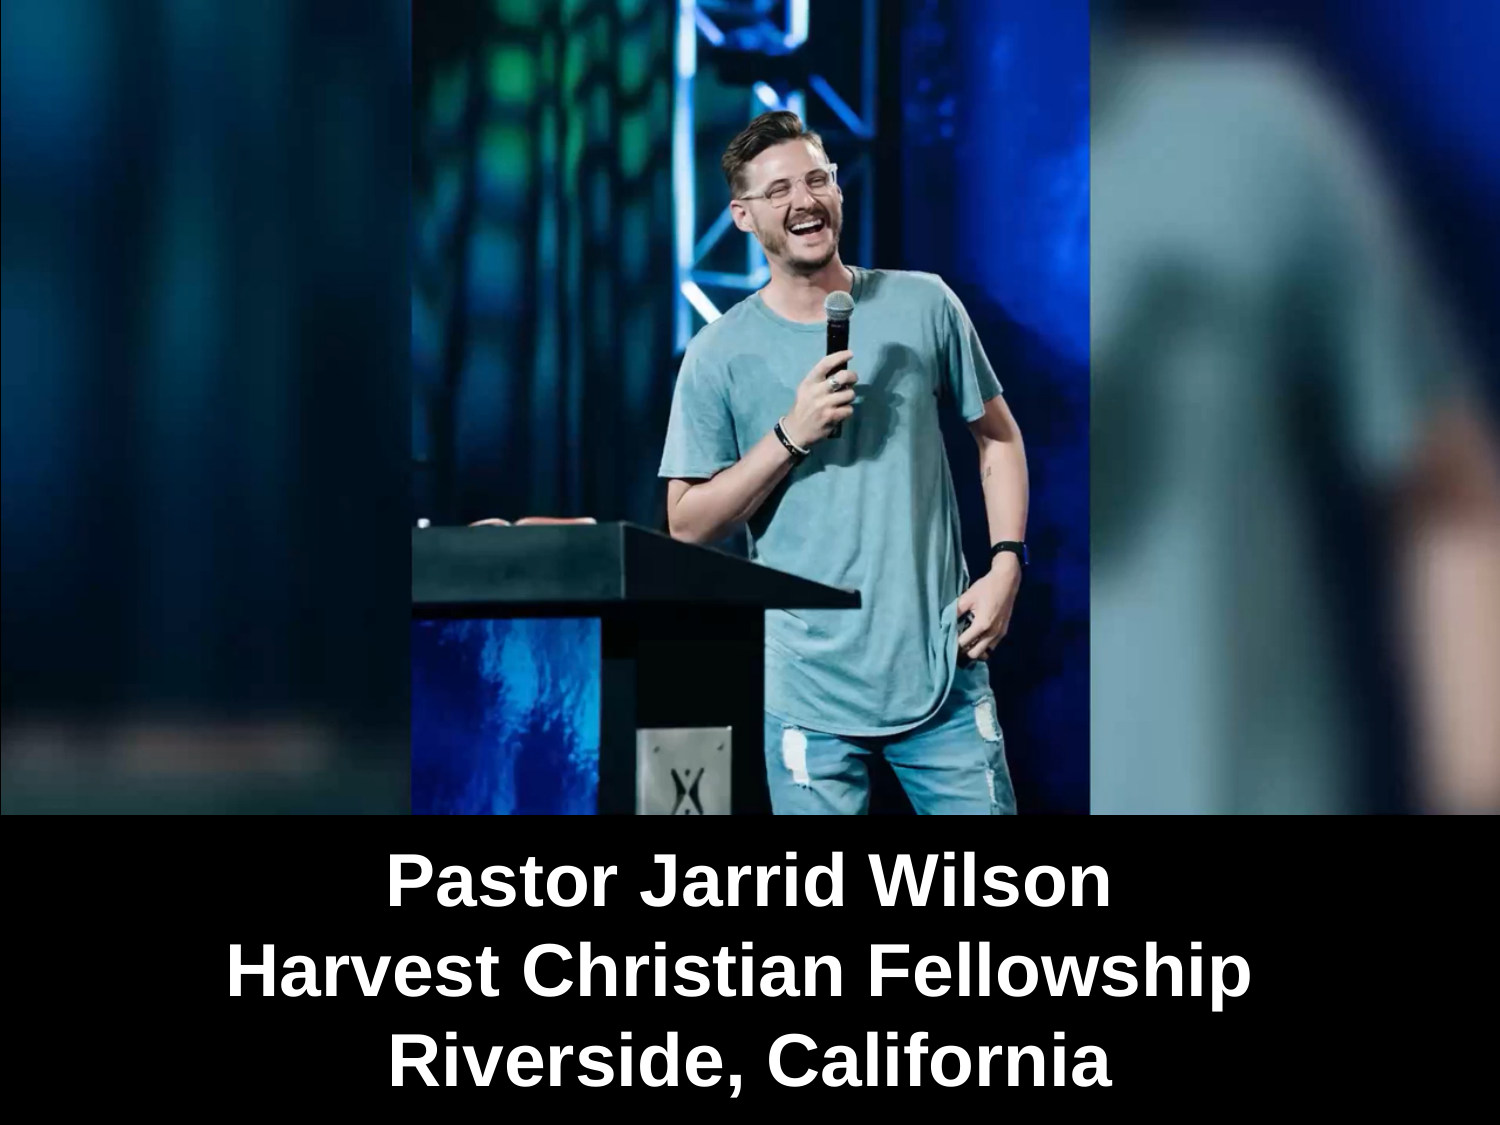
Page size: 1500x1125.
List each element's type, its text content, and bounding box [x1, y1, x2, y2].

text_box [0, 0, 1500, 816]
title Pastor Jarrid Wilson Harvest Christian Fellowship Riverside, California [0, 826, 1500, 1106]
